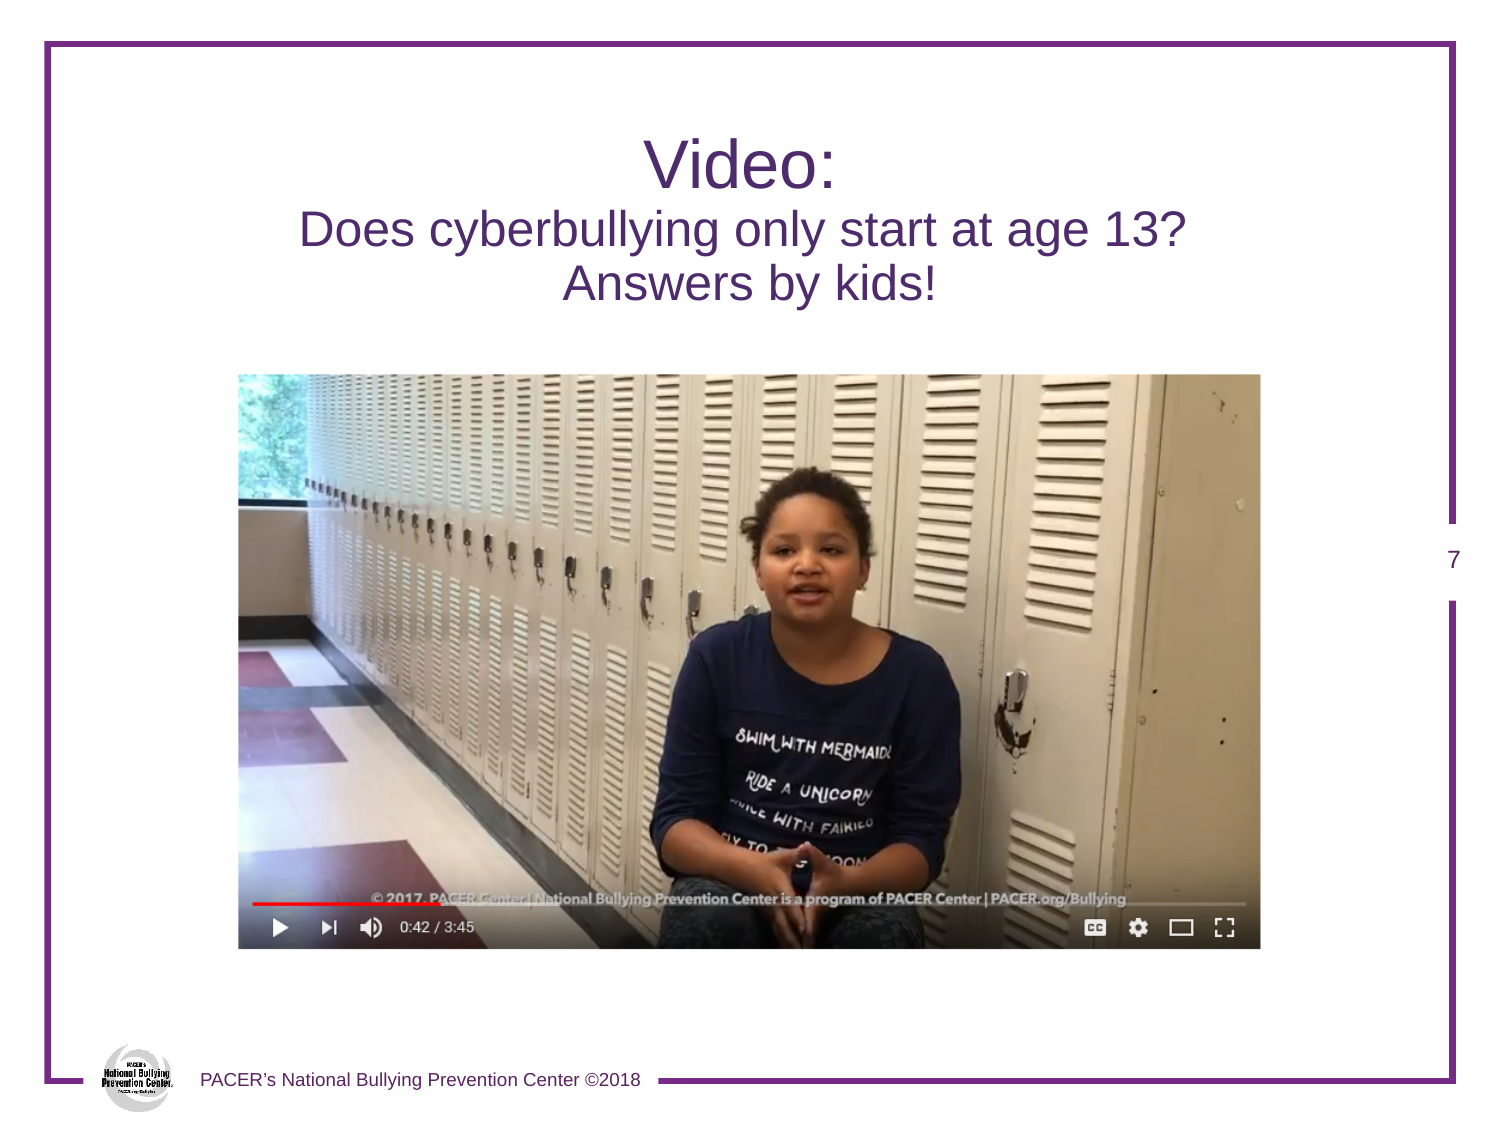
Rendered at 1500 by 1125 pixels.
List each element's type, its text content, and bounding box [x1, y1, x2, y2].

picture [102, 1044, 173, 1112]
slide_number 6 [1404, 519, 1500, 597]
picture [233, 374, 1267, 956]
footer PACER’s National Bullying Prevention Center ©2018 [185, 1049, 974, 1110]
title Video: Does cyberbullying only start at age 13? Answers by kids! [103, 121, 1397, 339]
